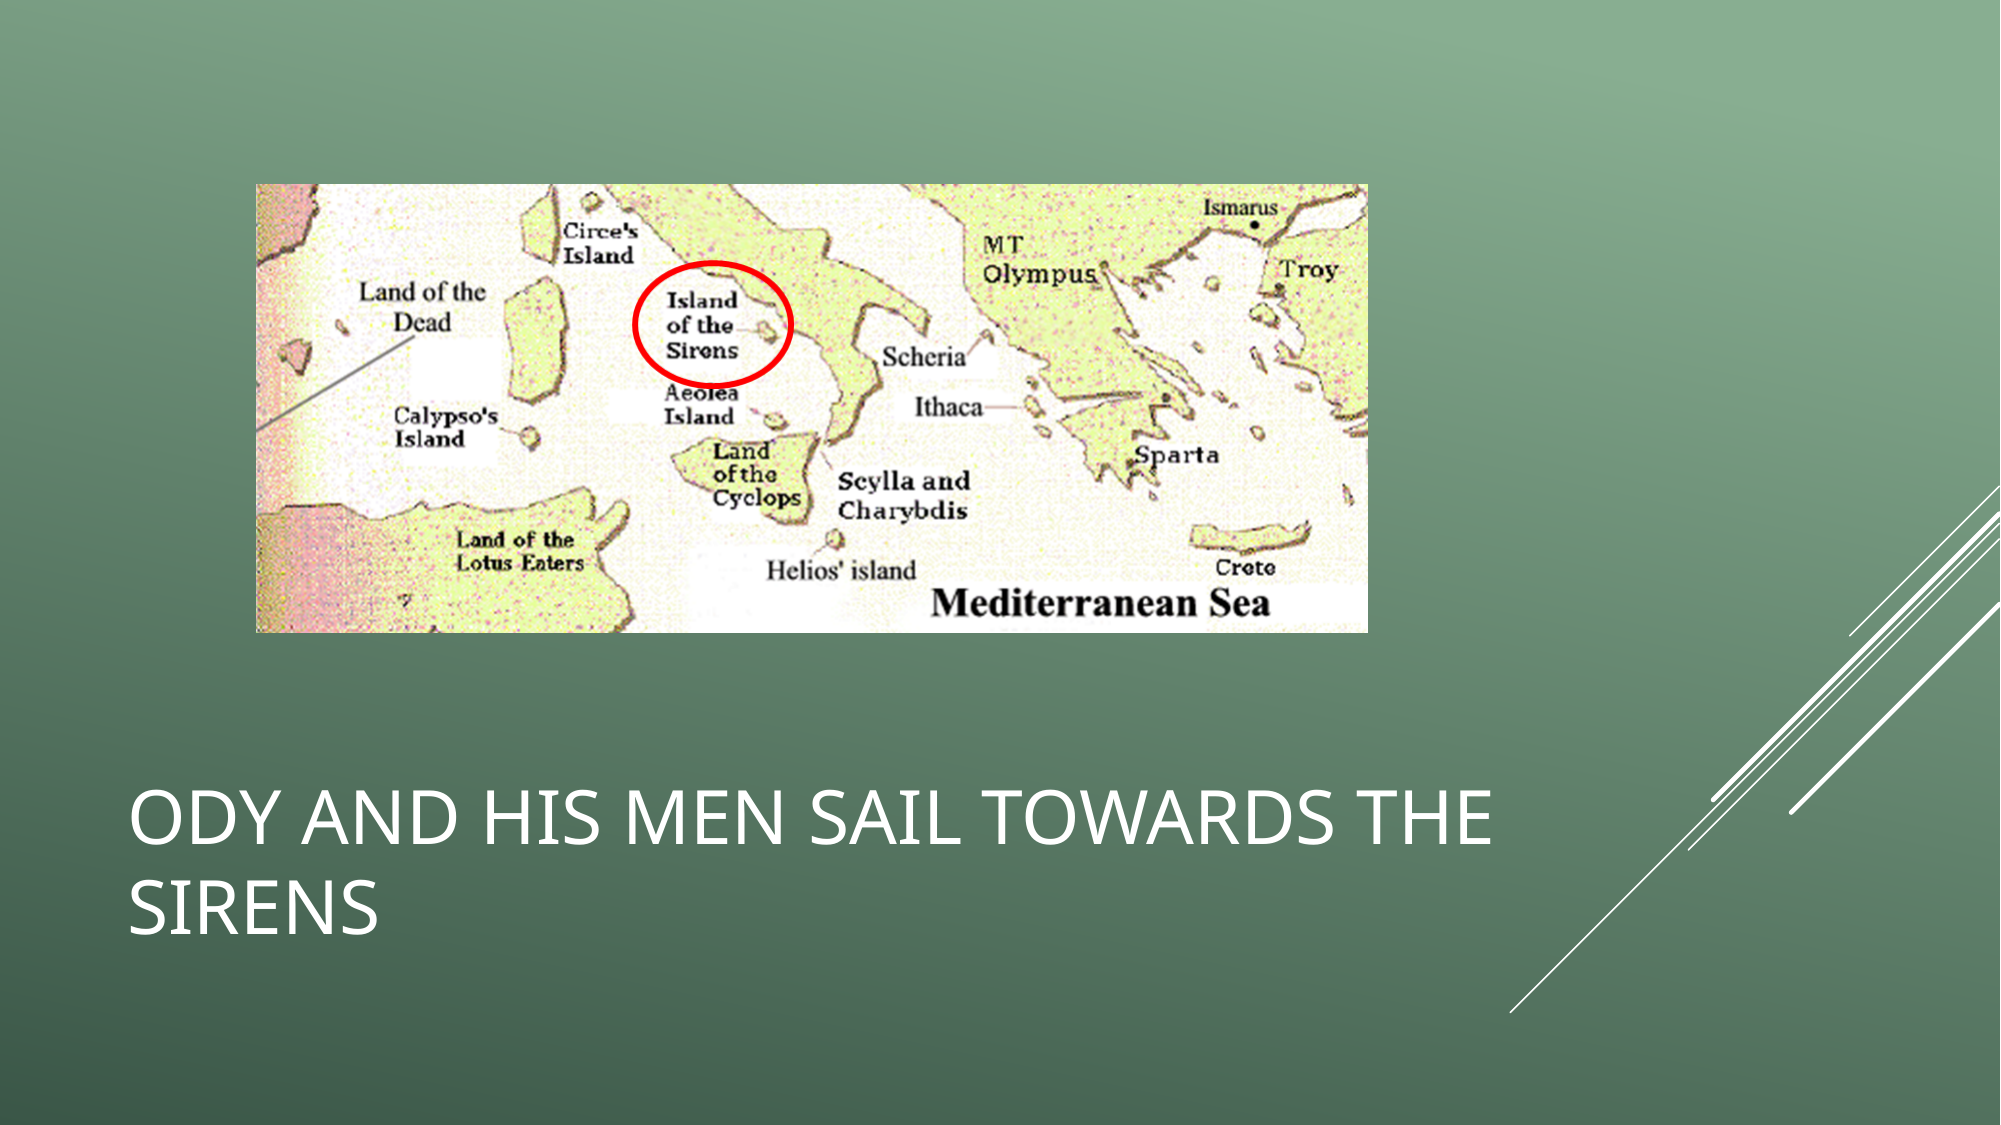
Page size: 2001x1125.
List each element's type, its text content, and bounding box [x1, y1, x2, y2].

title Ody and his men sail towards the sirens [112, 736, 1513, 984]
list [256, 184, 1369, 634]
picture [632, 260, 794, 389]
